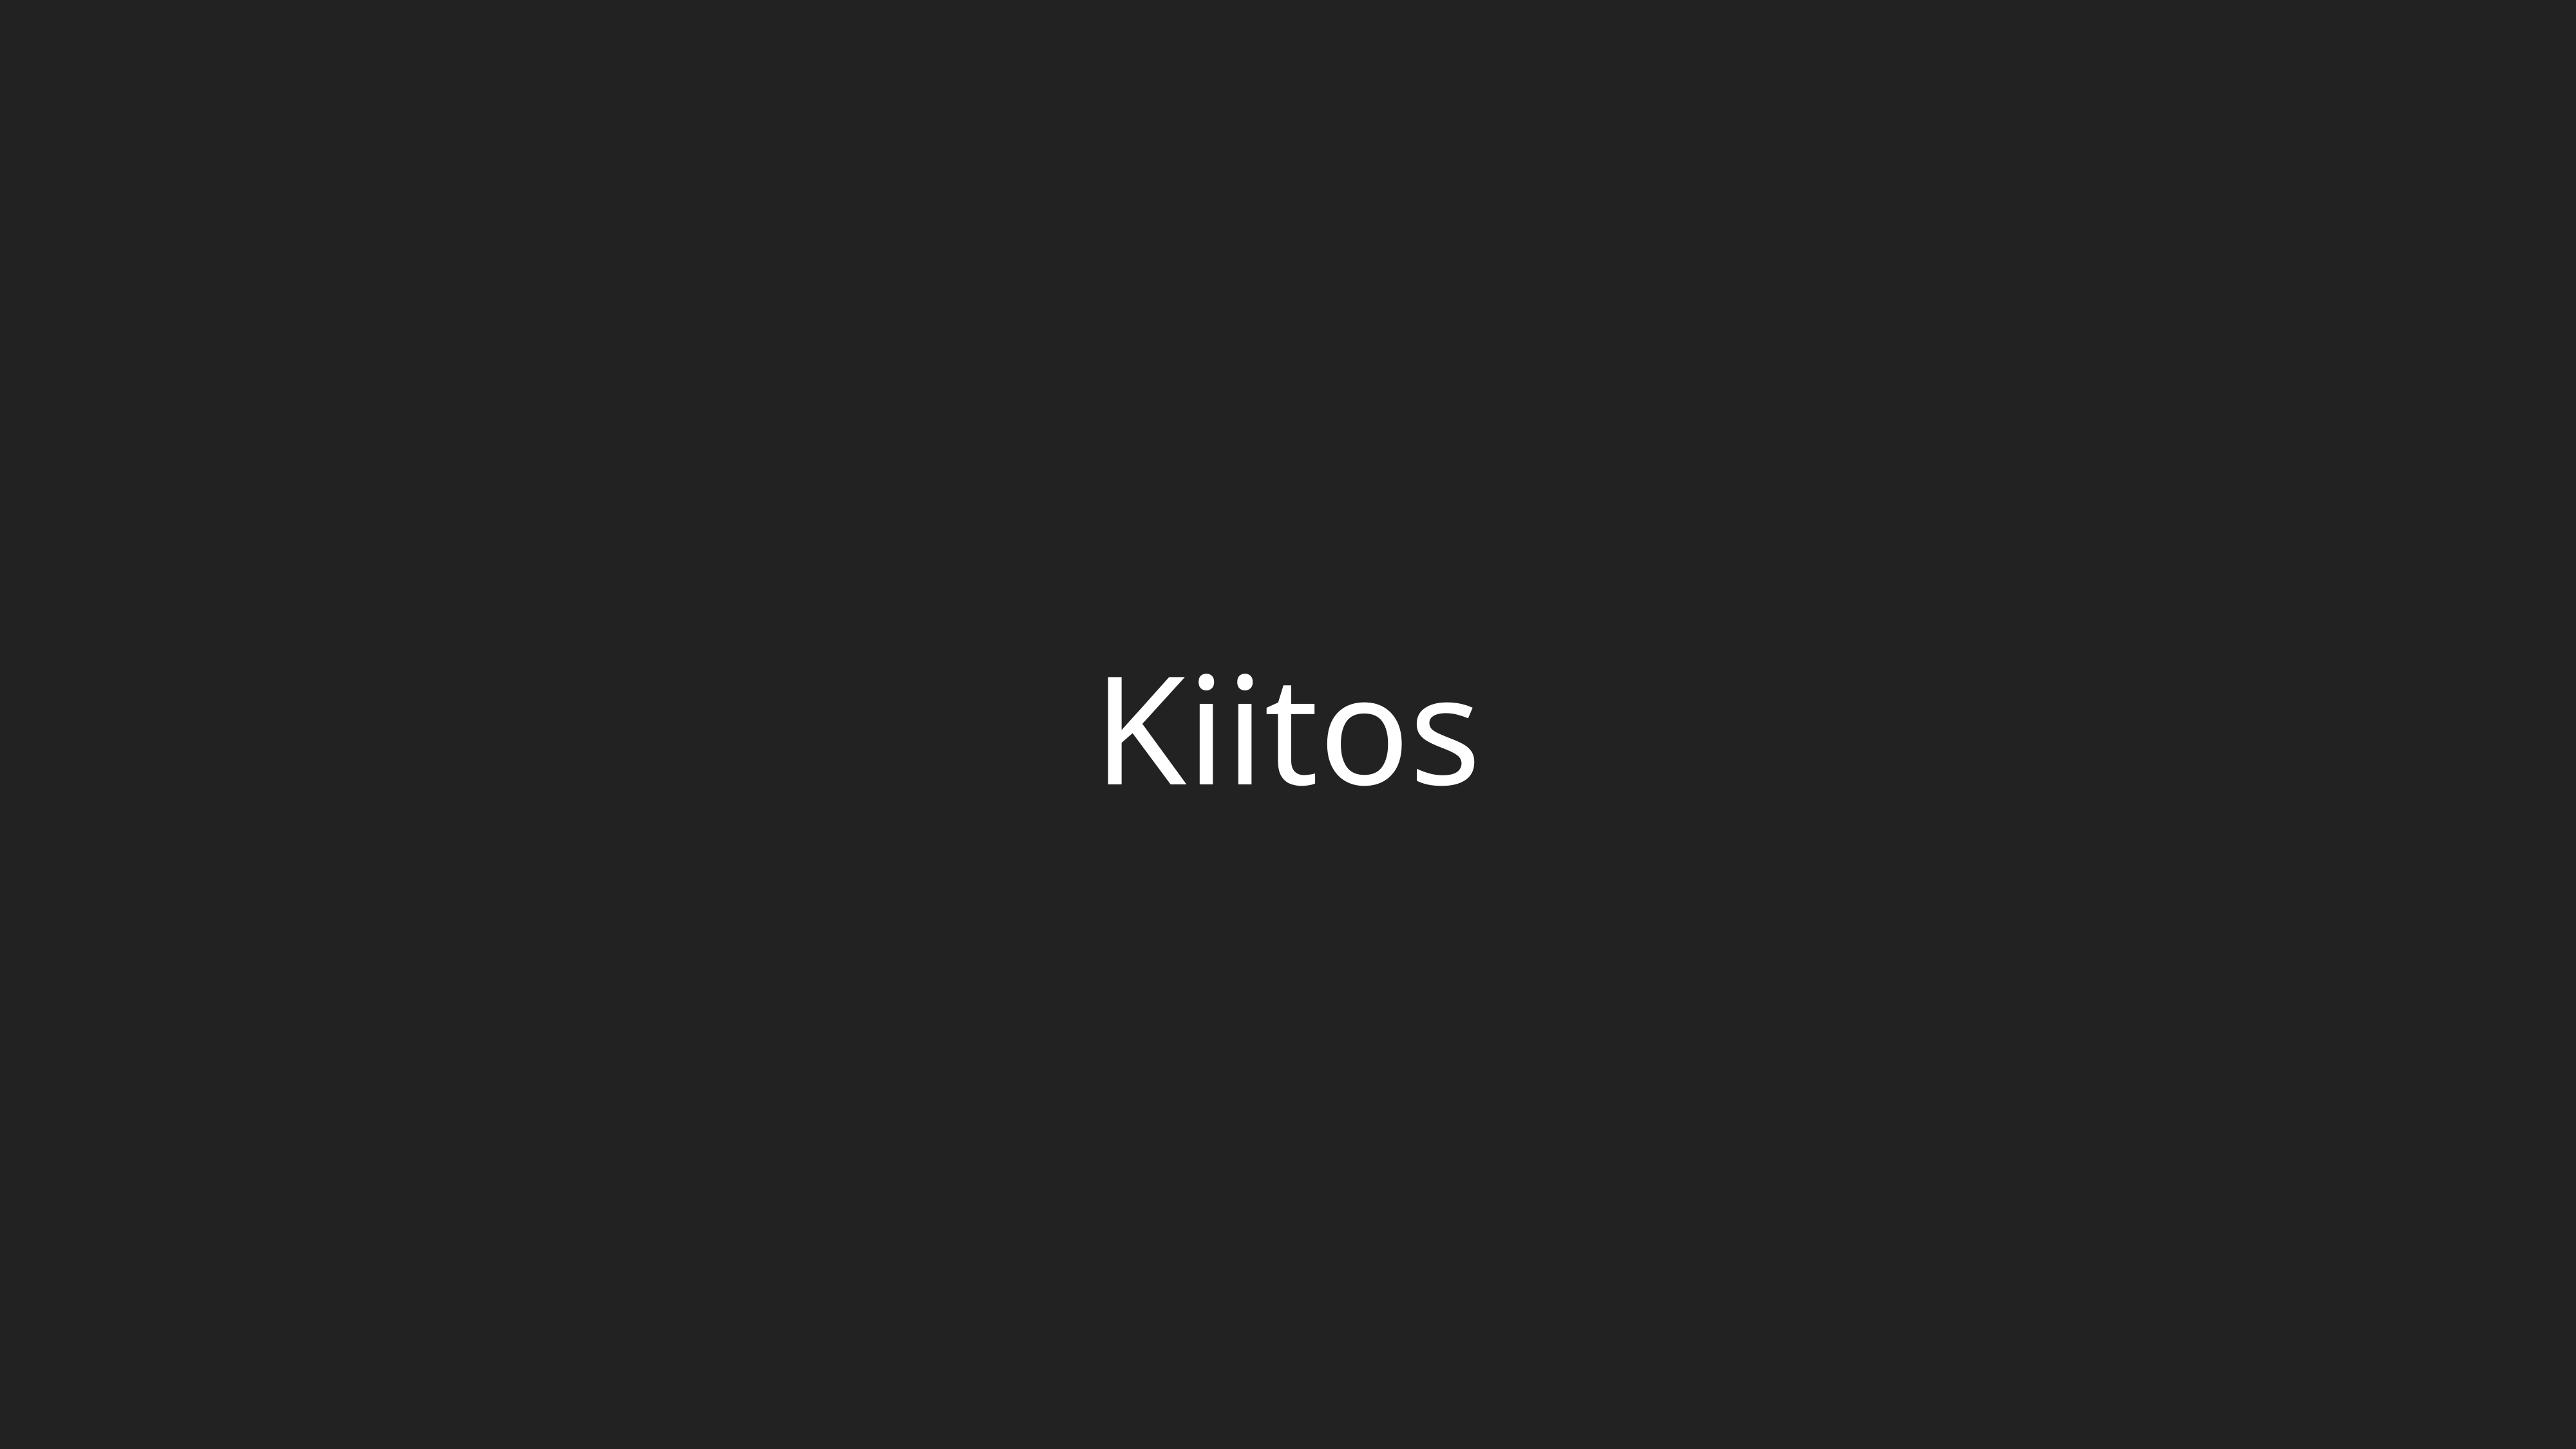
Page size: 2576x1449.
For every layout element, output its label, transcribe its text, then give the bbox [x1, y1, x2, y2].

title Kiitos [187, 478, 2389, 971]
